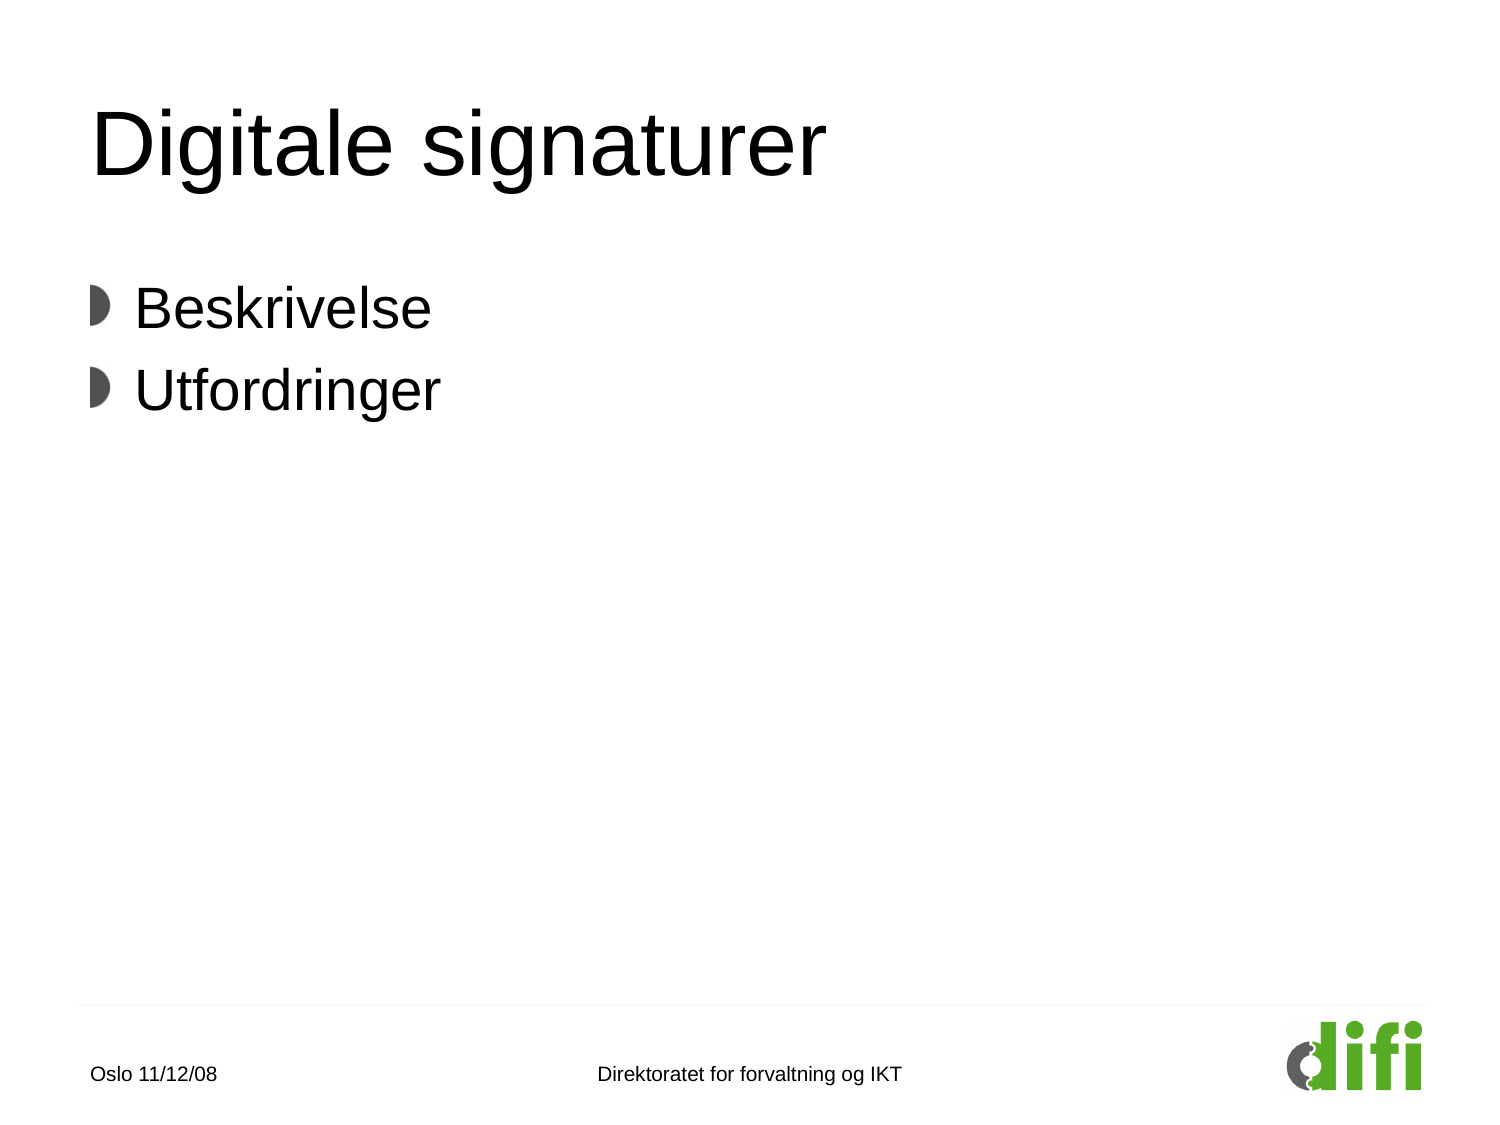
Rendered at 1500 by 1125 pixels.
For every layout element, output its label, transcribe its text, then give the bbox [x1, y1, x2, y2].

picture [90, 366, 111, 408]
title Digitale signaturer [74, 44, 1426, 233]
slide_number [75, 1042, 425, 1103]
list Beskrivelse Utfordringer [74, 262, 1426, 1006]
picture [90, 284, 111, 326]
footer Direktoratet for forvaltning og IKT [512, 1042, 988, 1103]
picture [1284, 1019, 1425, 1093]
